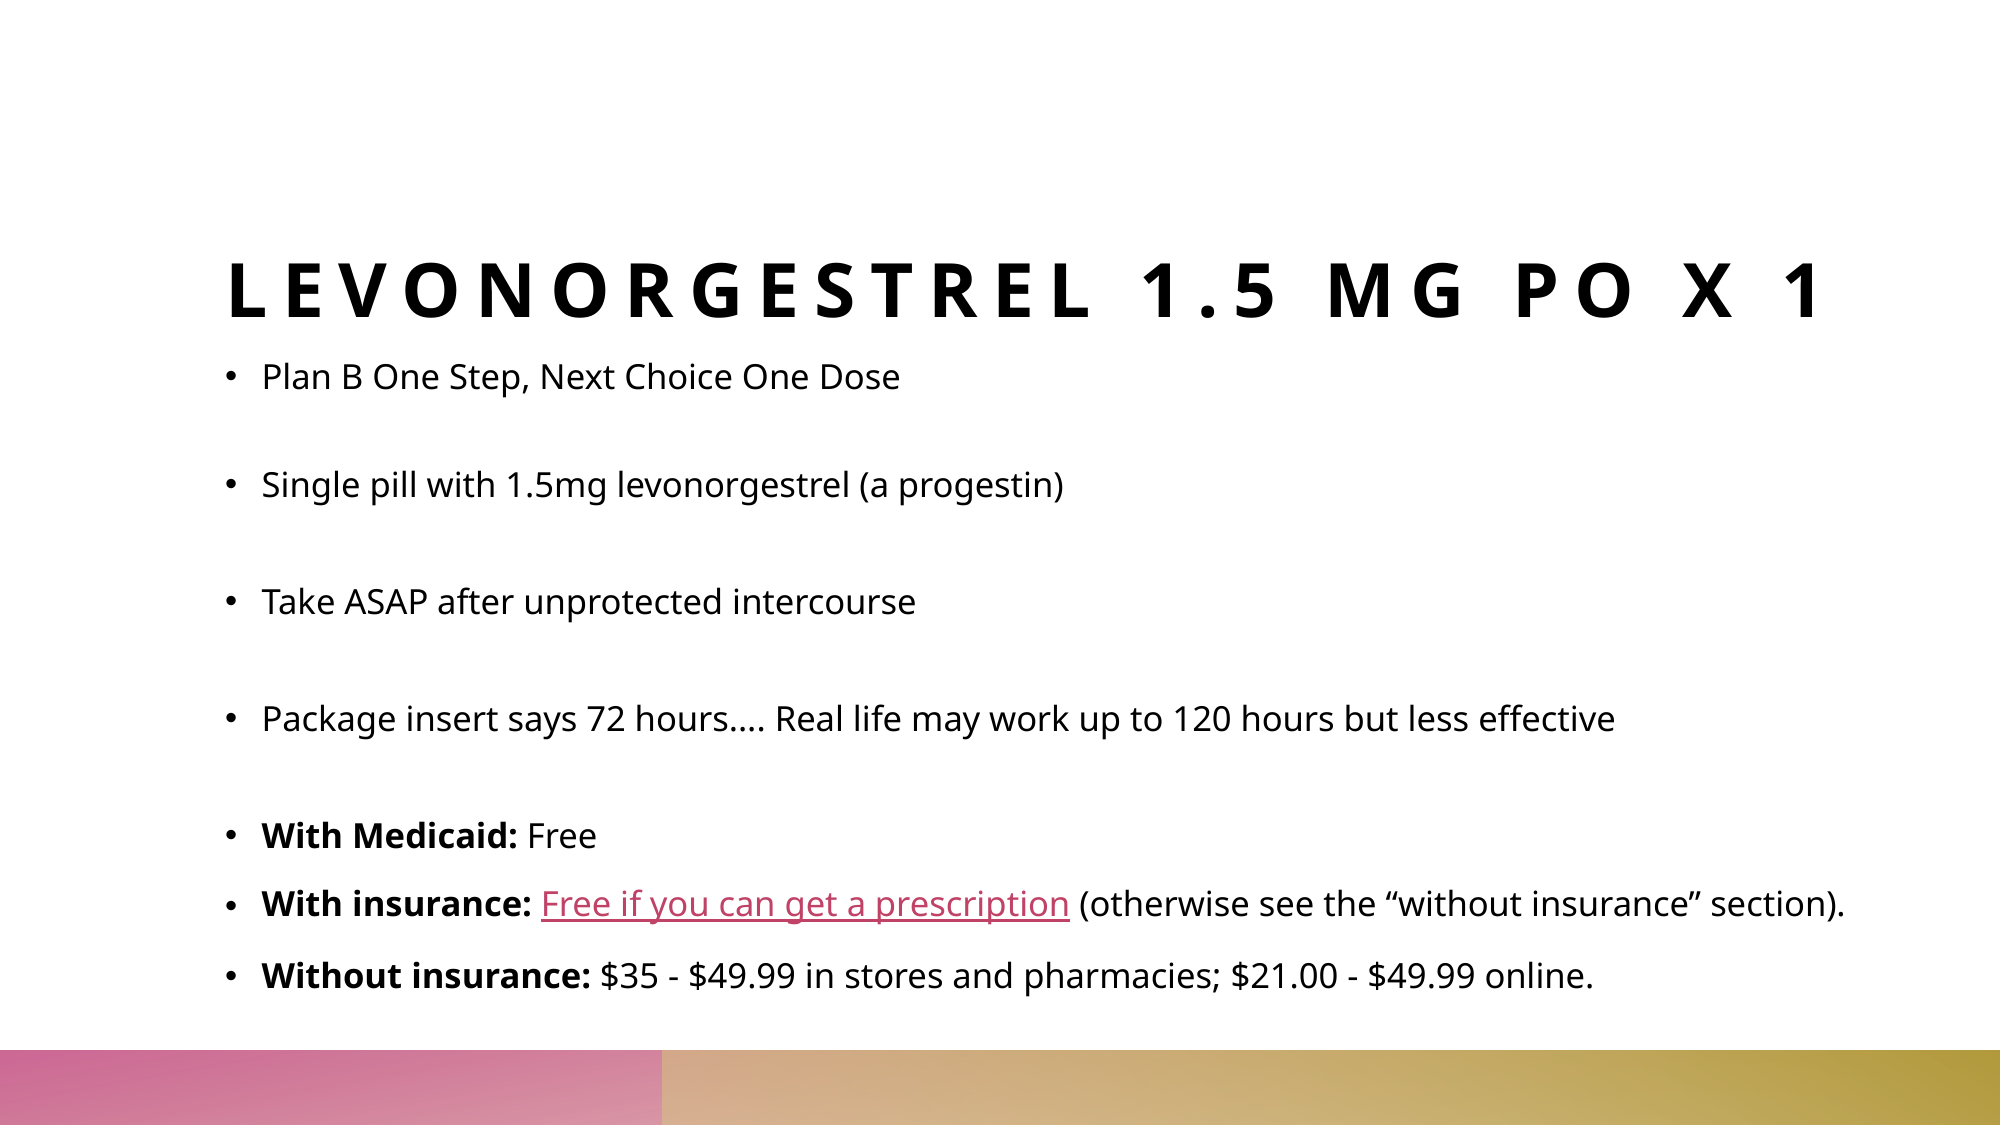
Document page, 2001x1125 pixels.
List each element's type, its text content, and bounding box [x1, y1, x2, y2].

list Plan B One Step, Next Choice One Dose Single pill with 1.5mg levonorgestrel (a progestin) Take ASAP after unprotected intercourse Package insert says 72 hours.... Real life may work up to 120 hours but less effective With Medicaid: Free With insurance: Free if you can get a prescription (otherwise see the “without insurance” section). Without insurance: $35 - $49.99 in stores and pharmacies; $21.00 - $49.99 online. [225, 346, 1905, 996]
title Levonorgestrel 1.5 mg PO x 1 [225, 130, 1905, 333]
